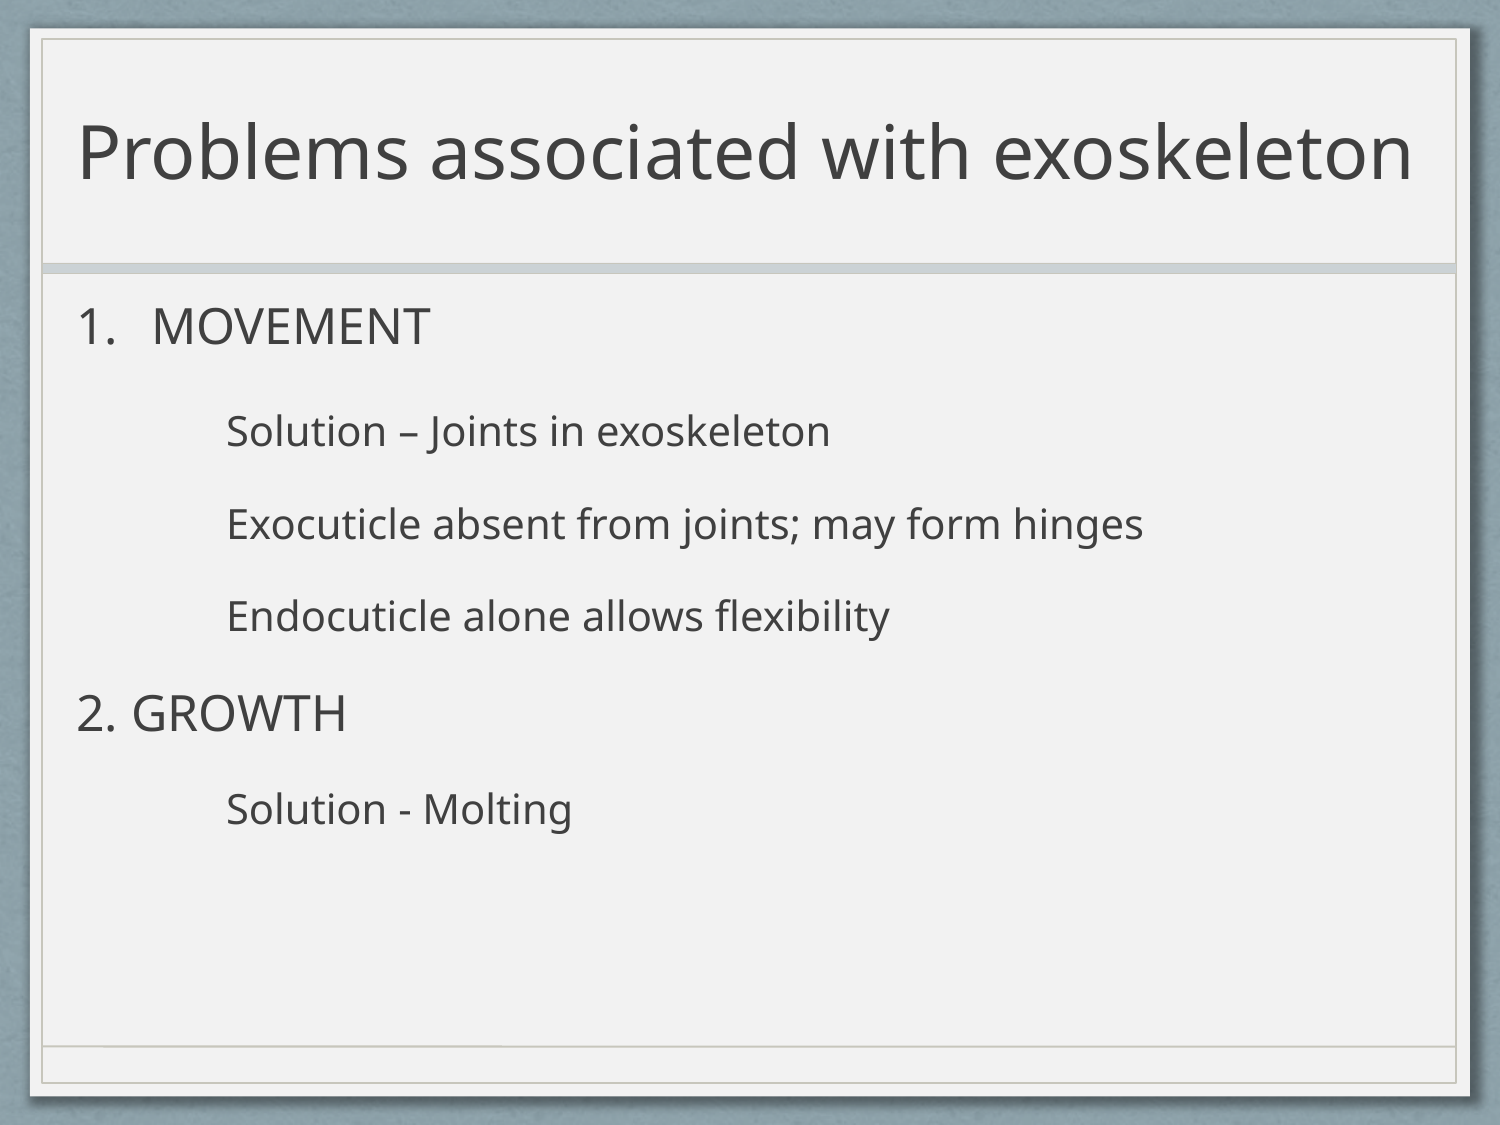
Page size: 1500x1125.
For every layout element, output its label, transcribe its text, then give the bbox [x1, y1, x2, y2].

list MOVEMENT Solution – Joints in exoskeleton Exocuticle absent from joints; may form hinges Endocuticle alone allows flexibility 2. GROWTH Solution - Molting [60, 286, 1447, 1034]
title Problems associated with exoskeleton [45, 40, 1447, 260]
